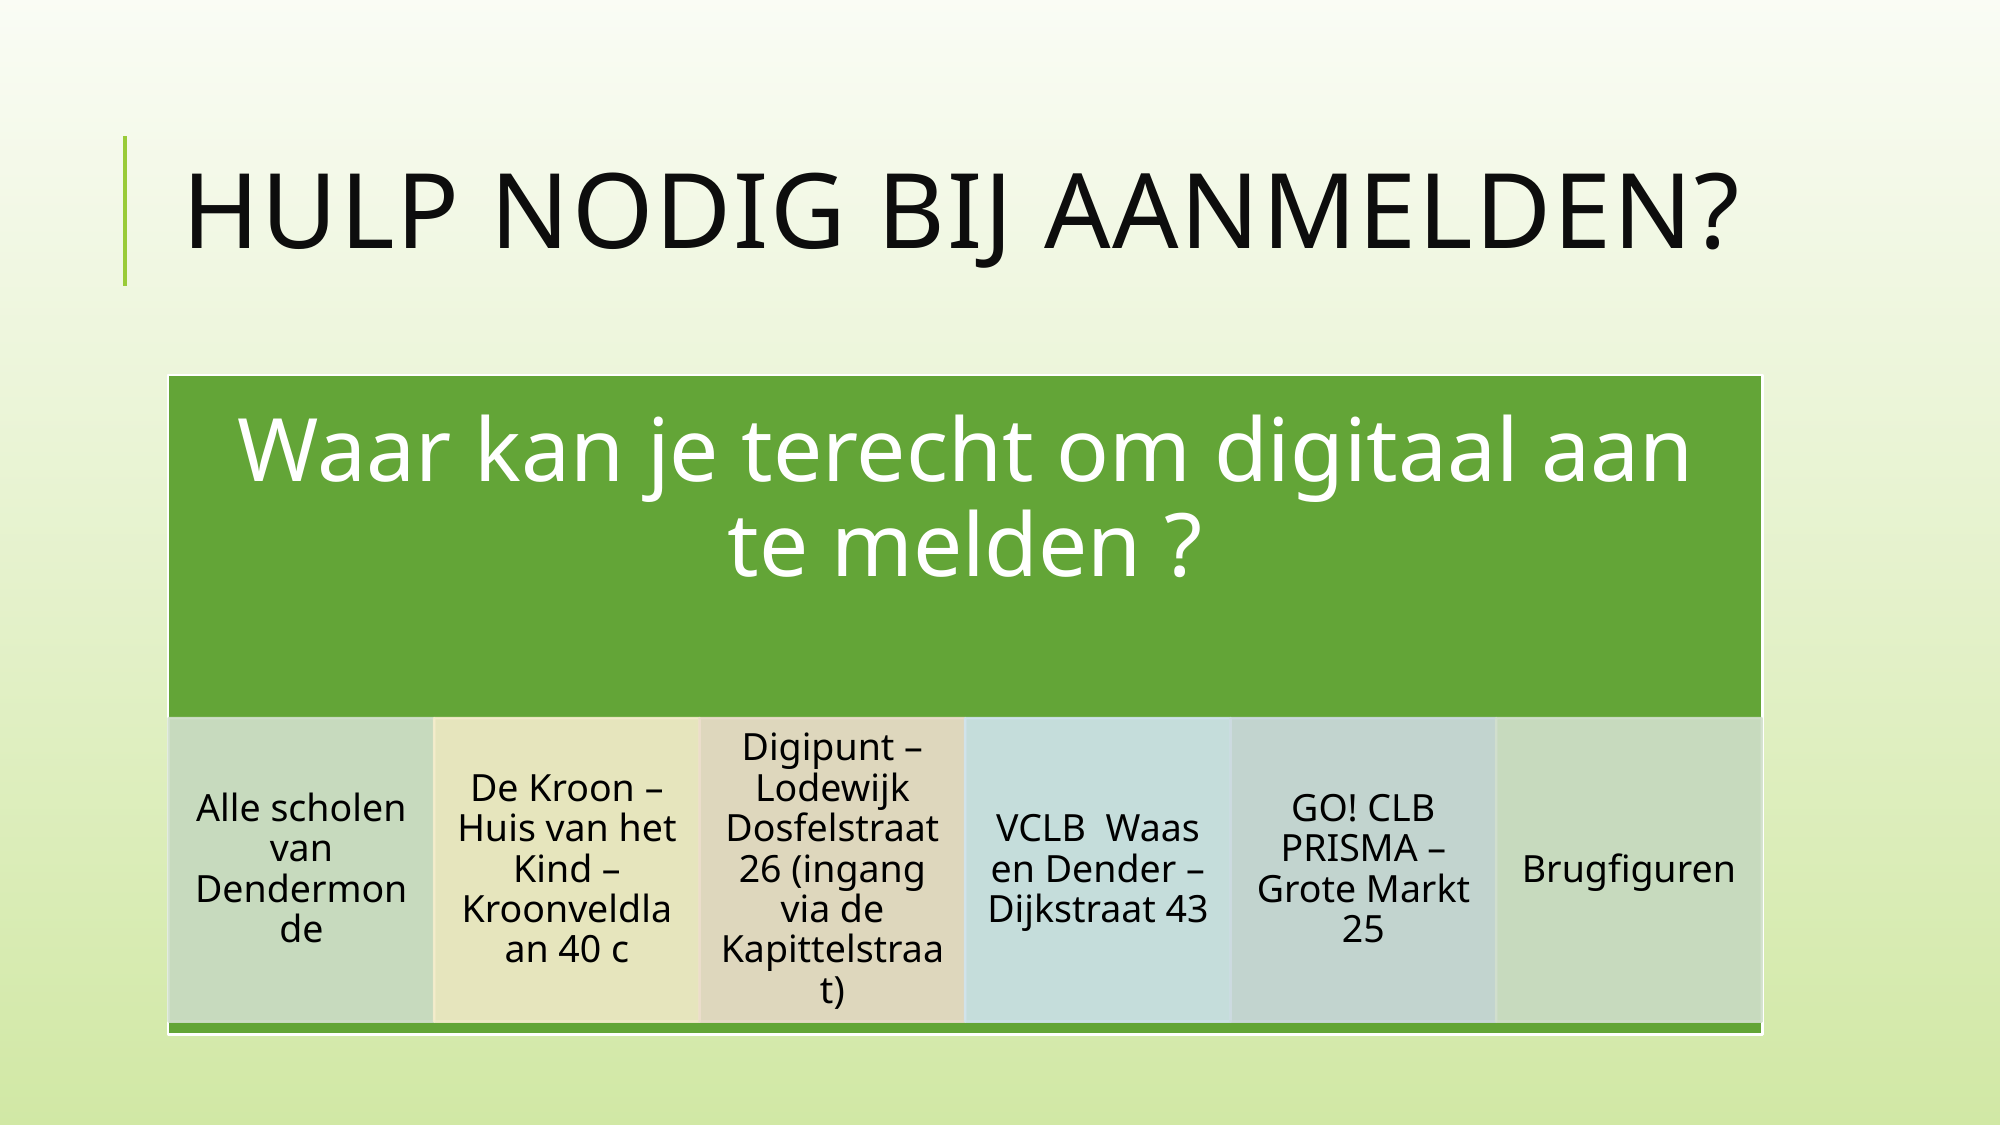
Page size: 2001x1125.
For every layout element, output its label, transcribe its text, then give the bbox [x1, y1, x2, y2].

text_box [167, 374, 1763, 1036]
title Hulp nodig bij aanmelden? [168, 96, 1763, 342]
